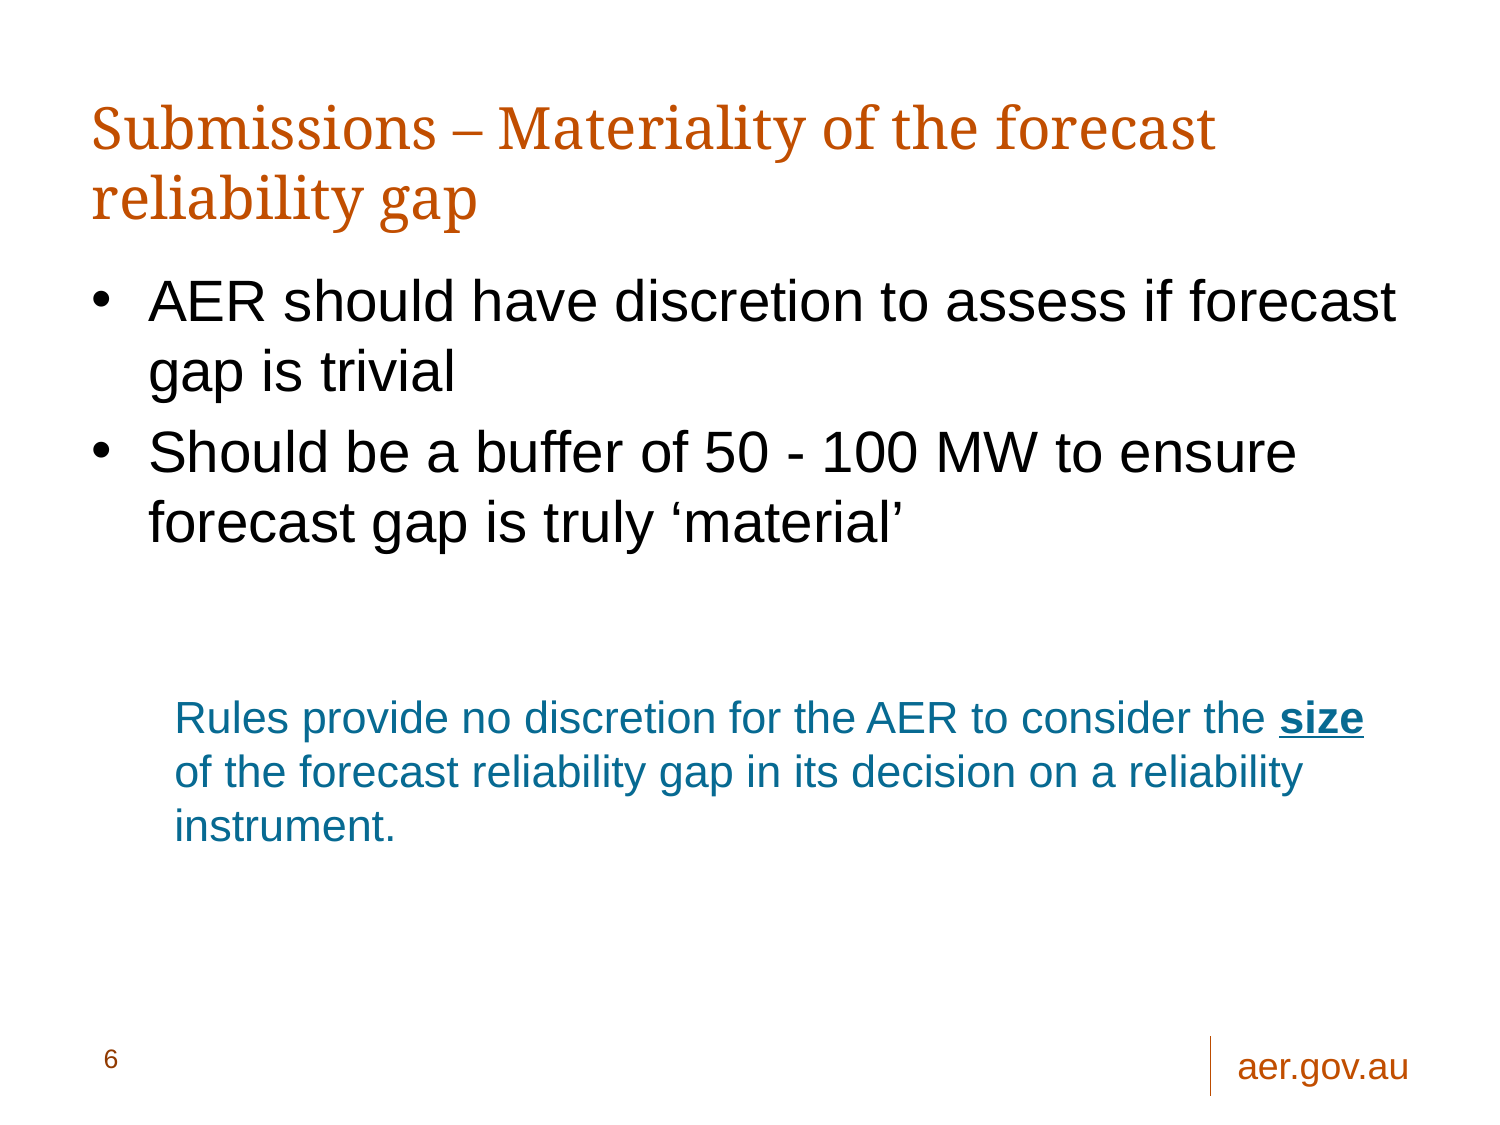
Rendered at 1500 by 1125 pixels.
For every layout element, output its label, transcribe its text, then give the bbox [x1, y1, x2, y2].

title Submissions – Materiality of the forecast reliability gap [76, 90, 1424, 233]
list AER should have discretion to assess if forecast gap is trivial Should be a buffer of 50 - 100 MW to ensure forecast gap is truly ‘material’ [76, 255, 1424, 610]
text_box Rules provide no discretion for the AER to consider the size of the forecast reliability gap in its decision on a reliability instrument. [159, 680, 1388, 858]
